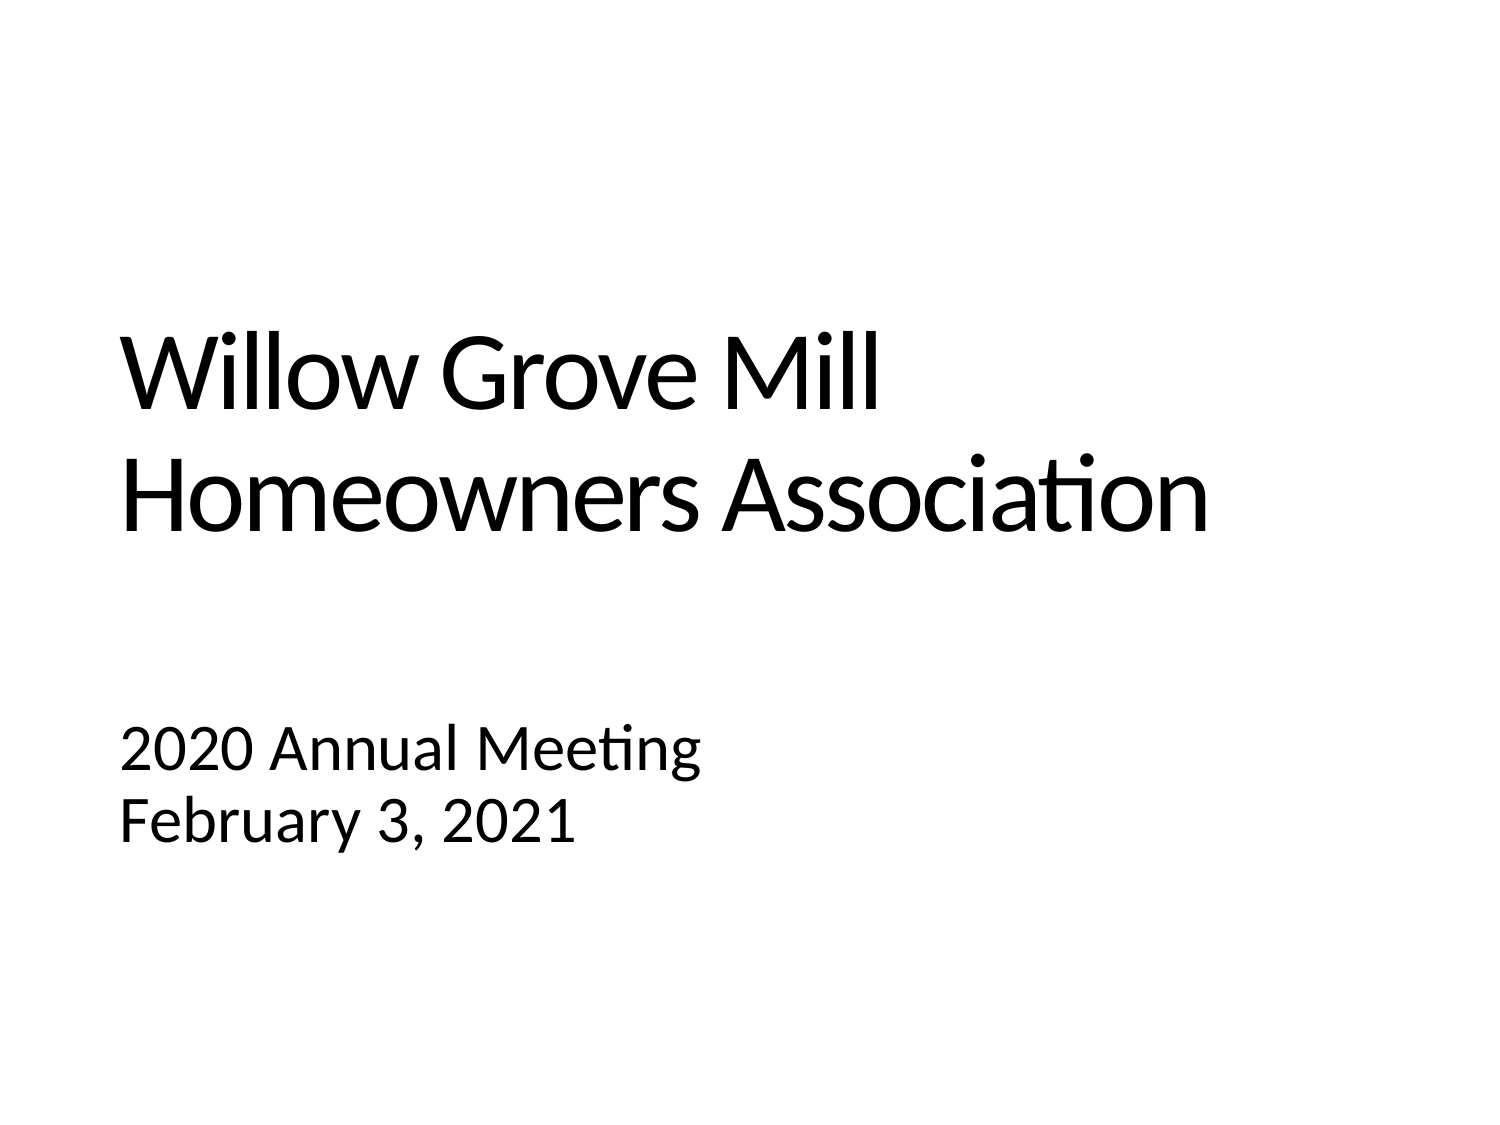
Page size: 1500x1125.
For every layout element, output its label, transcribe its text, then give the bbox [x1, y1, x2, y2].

subtitle 2020 Annual Meeting February 3, 2021 [119, 712, 1380, 925]
title Willow Grove Mill Homeowners Association [119, 312, 1380, 563]
